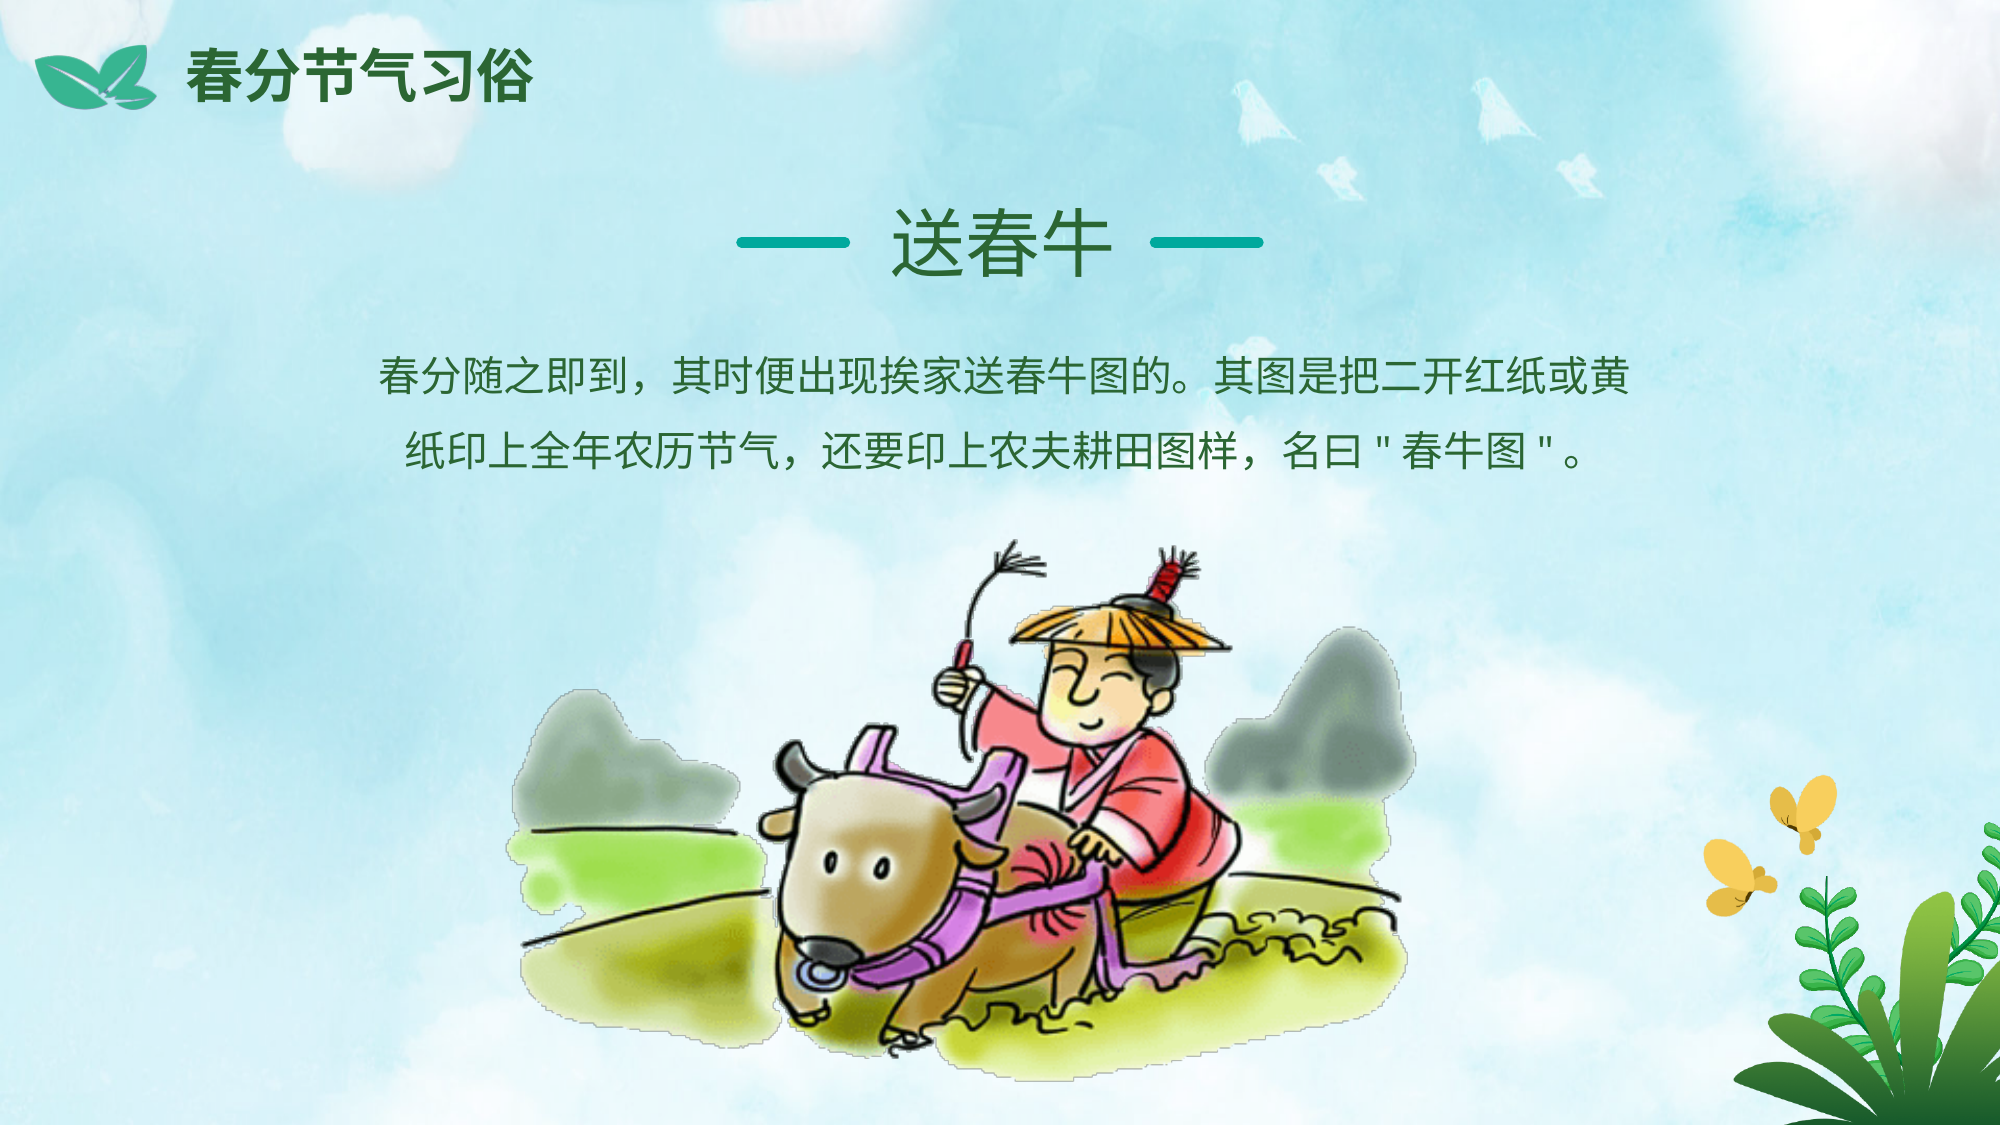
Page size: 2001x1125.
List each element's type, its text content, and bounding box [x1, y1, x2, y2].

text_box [741, 189, 1259, 296]
text_box 春分随之即到，其时便出现挨家送春牛图的。其图是把二开红纸或黄纸印上全年农历节气，还要印上农夫耕田图样，名曰"春牛图"。 [351, 317, 1659, 483]
picture [28, 42, 168, 118]
text_box 春分节气习俗 [170, 32, 550, 117]
picture [1663, 750, 2000, 1125]
picture [488, 526, 1435, 1100]
